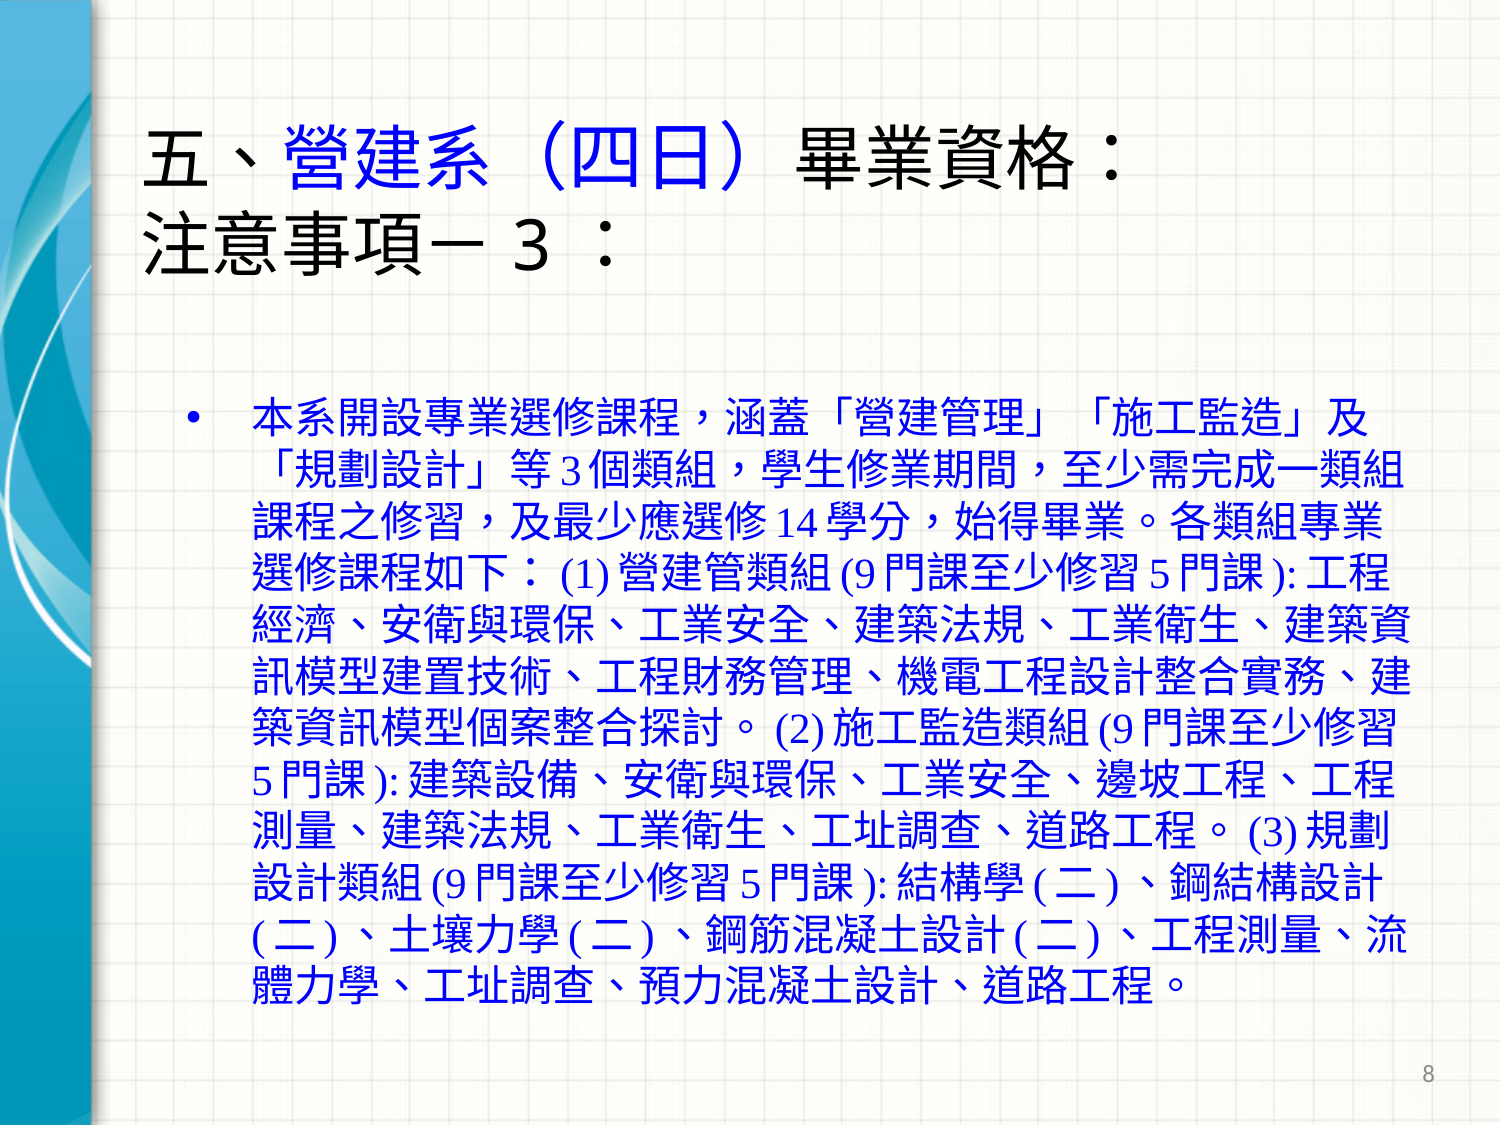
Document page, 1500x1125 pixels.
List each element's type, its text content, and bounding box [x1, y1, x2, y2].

title 五、營建系（四日）畢業資格： 注意事項－3： [125, 103, 1450, 291]
slide_number 8 [1100, 1042, 1450, 1103]
picture [0, 0, 1500, 1125]
text_box 本系開設專業選修課程，涵蓋「營建管理」「施工監造」及「規劃設計」等3個類組，學生修業期間，至少需完成一類組課程之修習，及最少應選修14學分，始得畢業。各類組專業選修課程如下：(1)營建管類組(9門課至少修習5門課):工程經濟、安衛與環保、工業安全、建築法規、工業衛生、建築資訊模型建置技術、工程財務管理、機電工程設計整合實務、建築資訊模型個案整合探討。(2)施工監造類組(9門課至少修習5門課):建築設備、安衛與環保、工業安全、邊坡工程、工程測量、建築法規、工業衛生、工址調查、道路工程。(3)規劃設計類組(9門課至少修習5門課):結構學(二)、鋼結構設計(二)、土壤力學(二)、鋼筋混凝土設計(二)、工程測量、流體力學、工址調查、預力混凝土設計、道路工程。 [171, 302, 1435, 1047]
